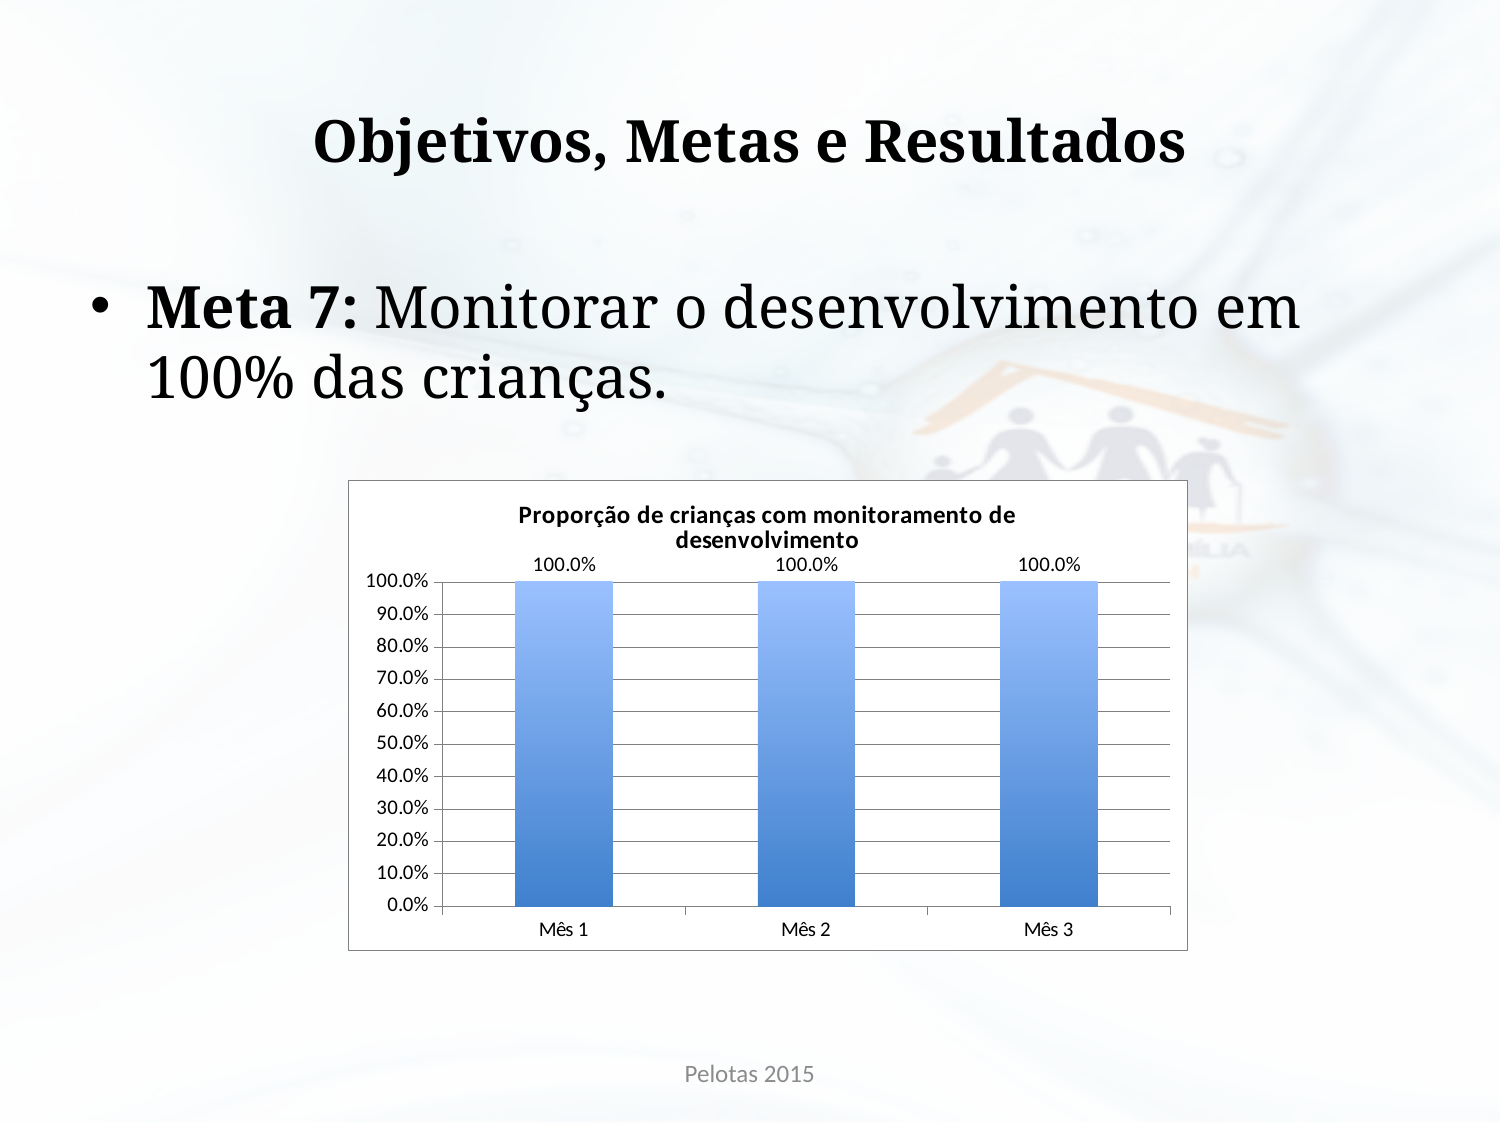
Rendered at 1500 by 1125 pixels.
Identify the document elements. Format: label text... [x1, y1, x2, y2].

title Objetivos, Metas e Resultados [75, 45, 1425, 233]
footer Pelotas 2015 [512, 1042, 988, 1103]
list Meta 7: Monitorar o desenvolvimento em 100% das crianças. [75, 262, 1425, 1005]
chart [348, 479, 1188, 952]
